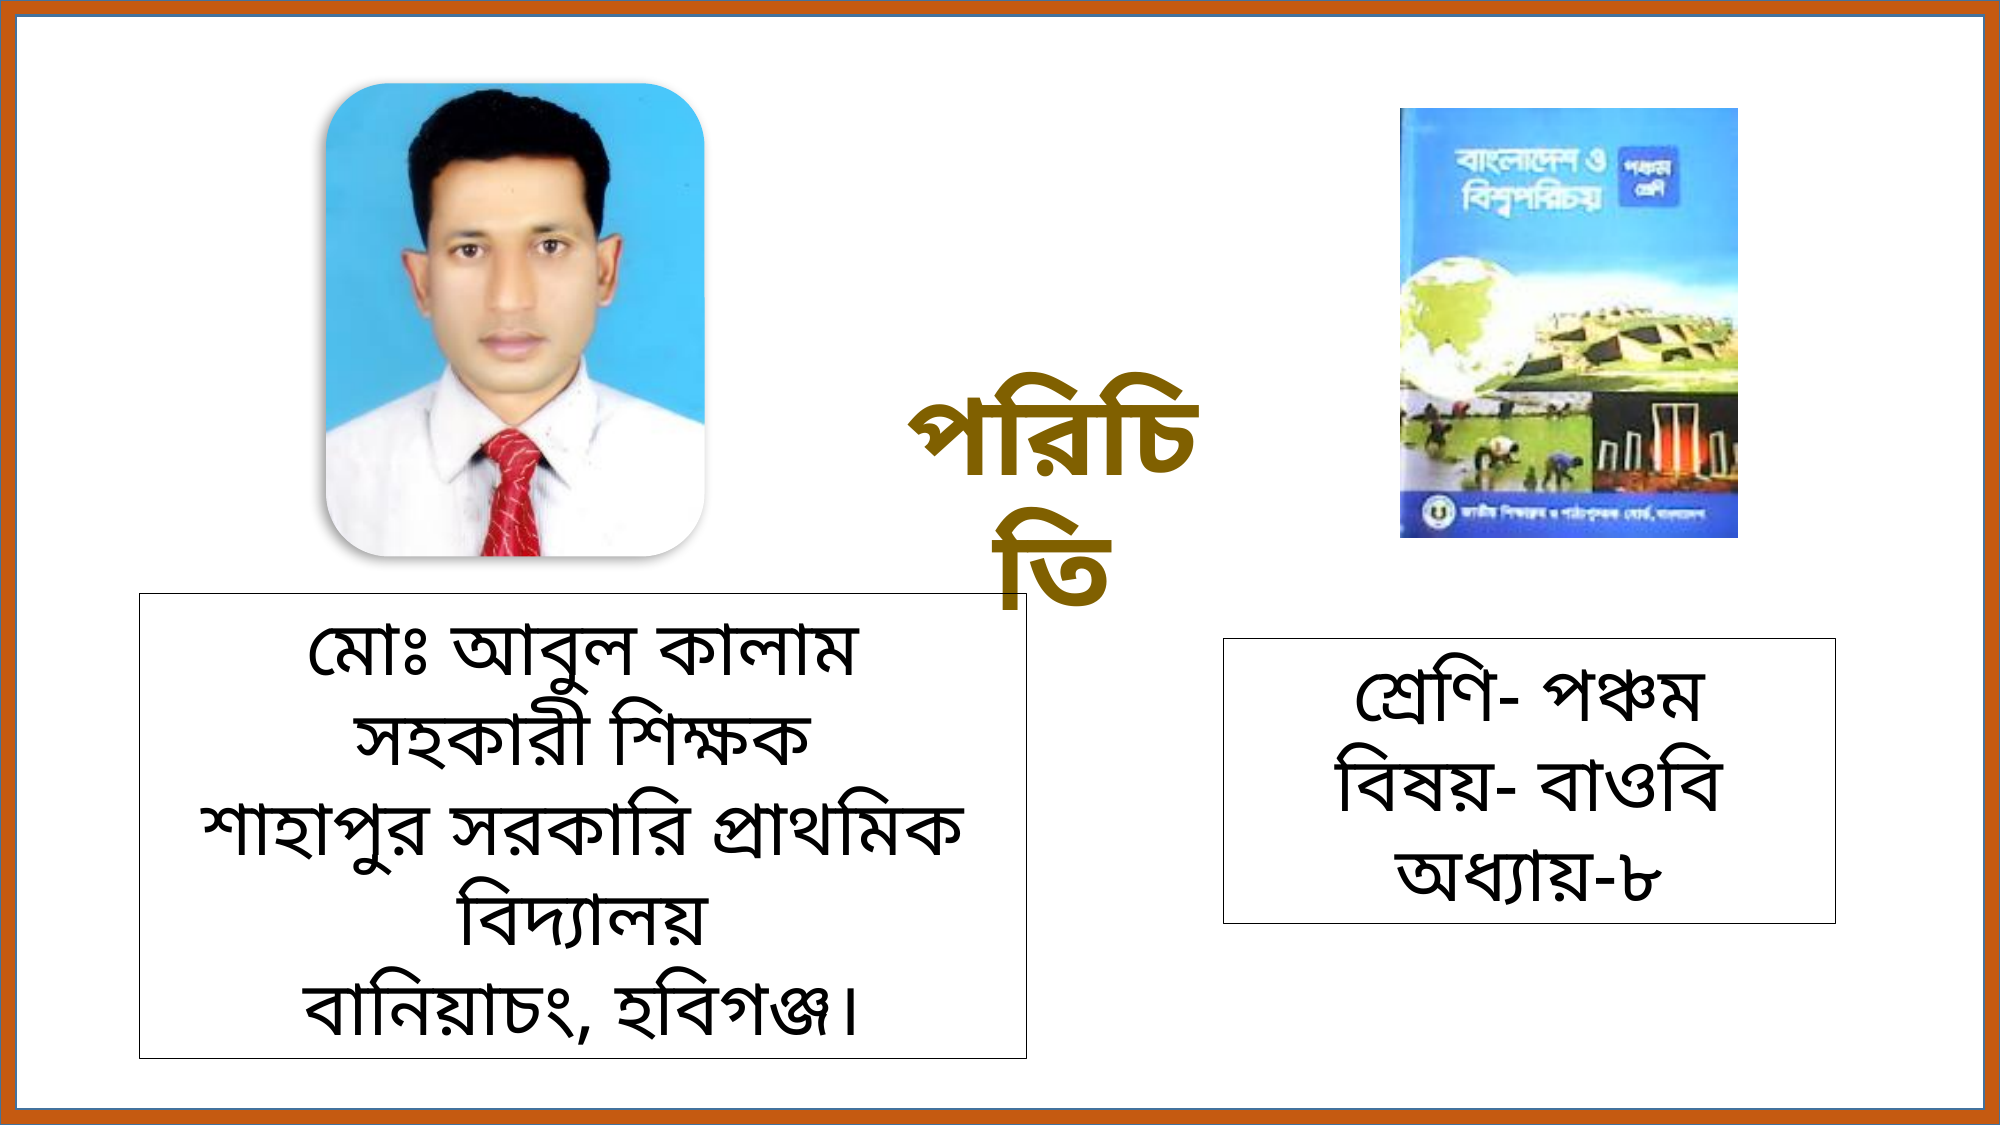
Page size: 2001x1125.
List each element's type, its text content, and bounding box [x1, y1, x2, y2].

text_box মোঃ আবুল কালাম সহকারী শিক্ষক শাহাপুর সরকারি প্রাথমিক বিদ্যালয় বানিয়াচং, হবিগঞ্জ। [139, 593, 1026, 1058]
text_box শ্রেণি- পঞ্চম বিষয়- বাওবি অধ্যায়-৮ [1223, 638, 1835, 924]
text_box পরিচিতি [846, 220, 1258, 641]
picture [1399, 108, 1738, 538]
picture [326, 83, 705, 557]
text_box [0, 0, 2000, 1125]
